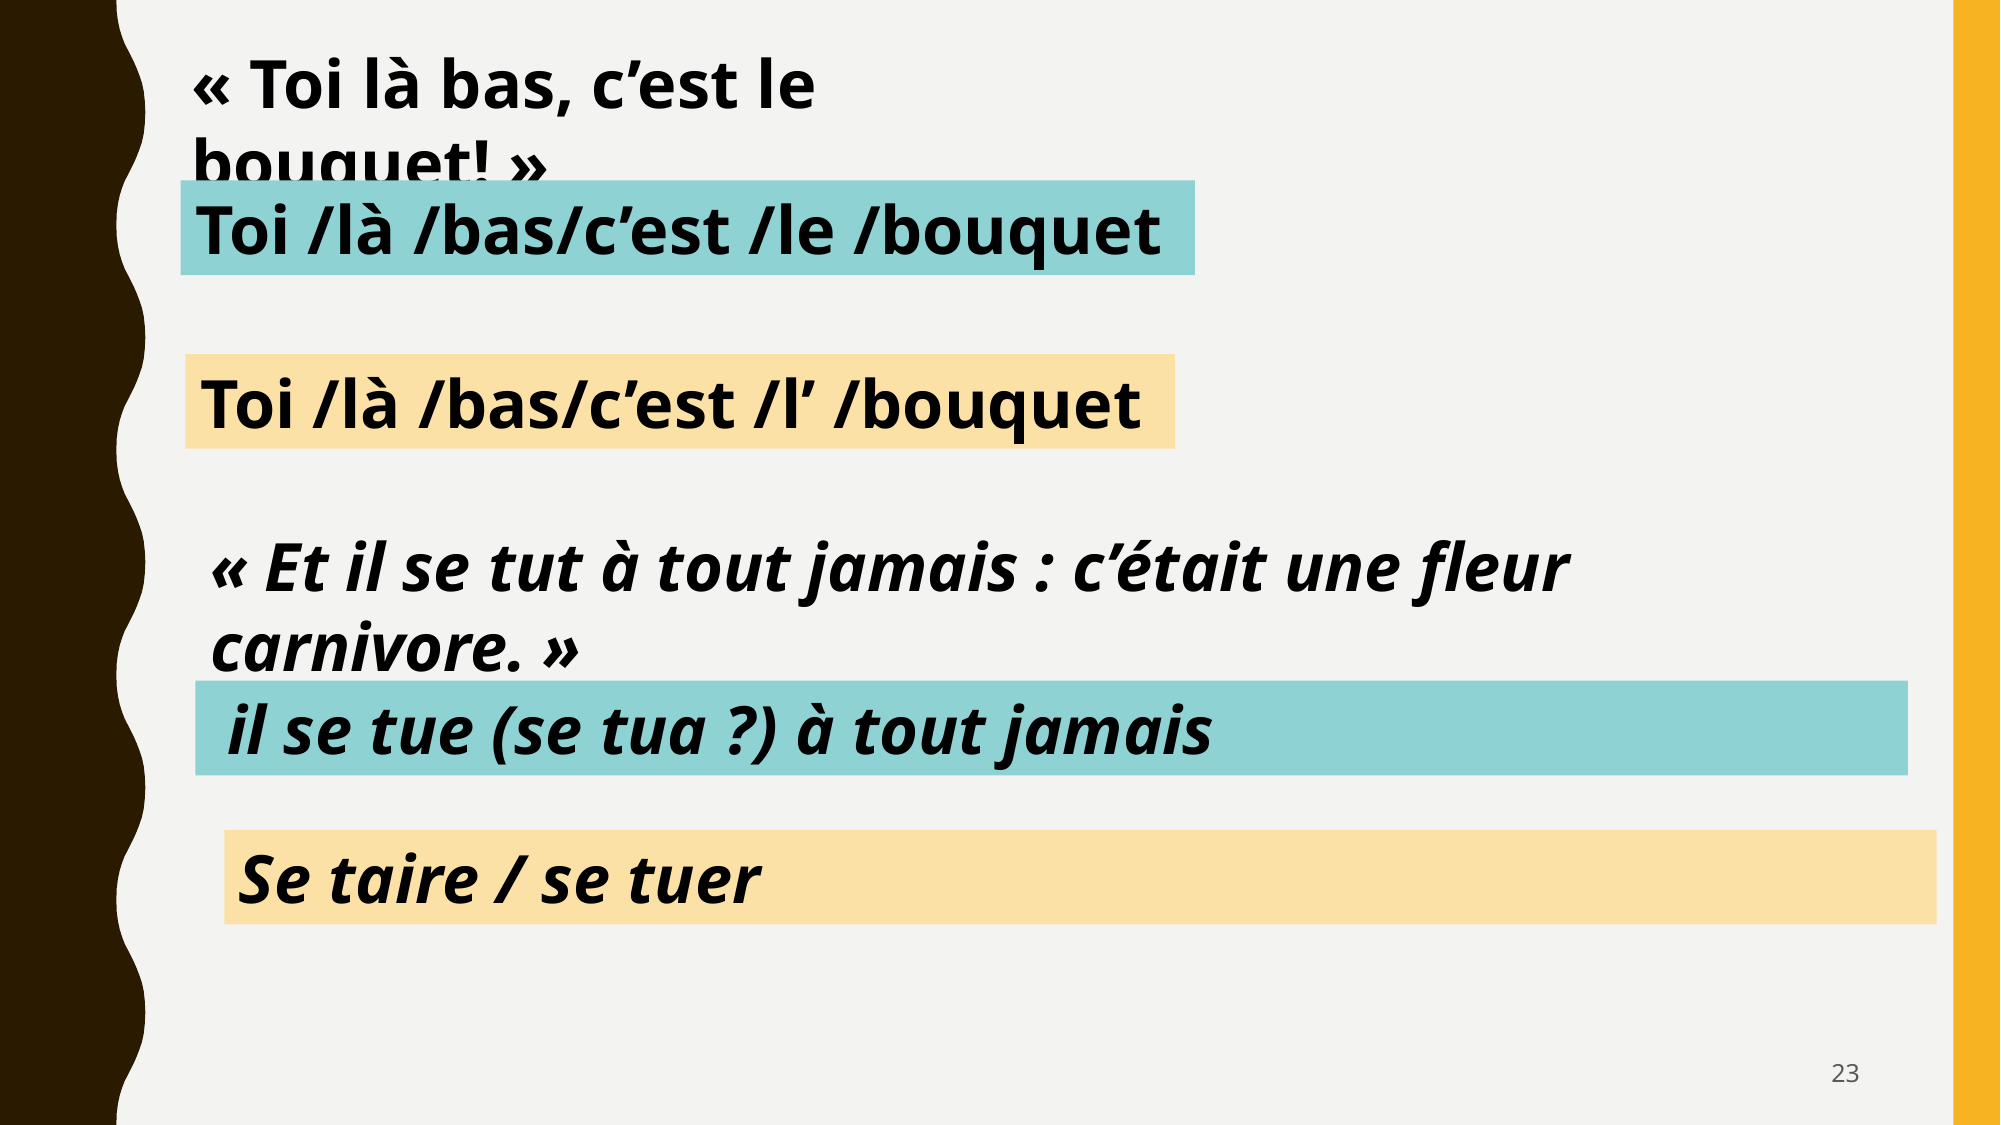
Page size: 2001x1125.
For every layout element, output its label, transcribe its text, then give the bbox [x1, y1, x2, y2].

text_box il se tue (se tua ?) à tout jamais [195, 680, 1908, 776]
text_box Toi /là /bas/c’est /le /bouquet [180, 180, 1195, 276]
text_box Toi /là /bas/c’est /l’ /bouquet [185, 354, 1175, 449]
text_box « Et il se tut à tout jamais : c’était une fleur carnivore. » [195, 517, 1908, 680]
slide_number 23 [1412, 1045, 1875, 1103]
text_box Se taire / se tuer [224, 829, 1937, 925]
text_box « Toi là bas, c’est le bouquet! » [176, 34, 1179, 210]
